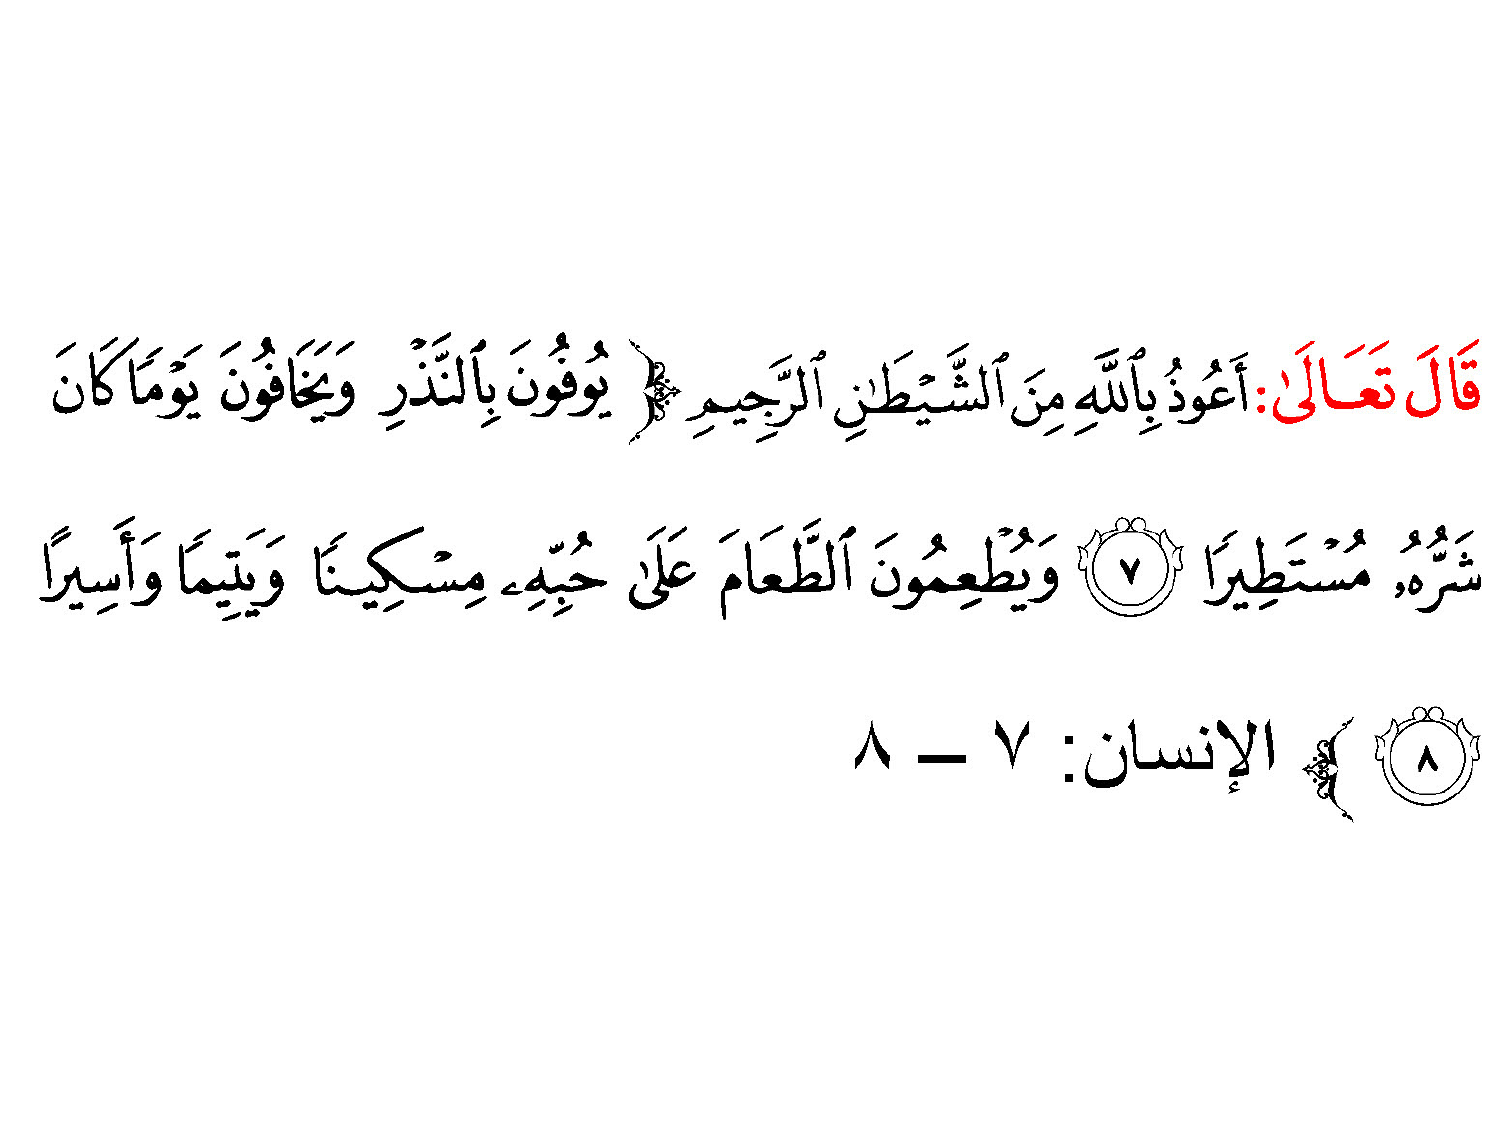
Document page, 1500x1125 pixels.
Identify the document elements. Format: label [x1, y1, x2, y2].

picture [0, 243, 1500, 881]
